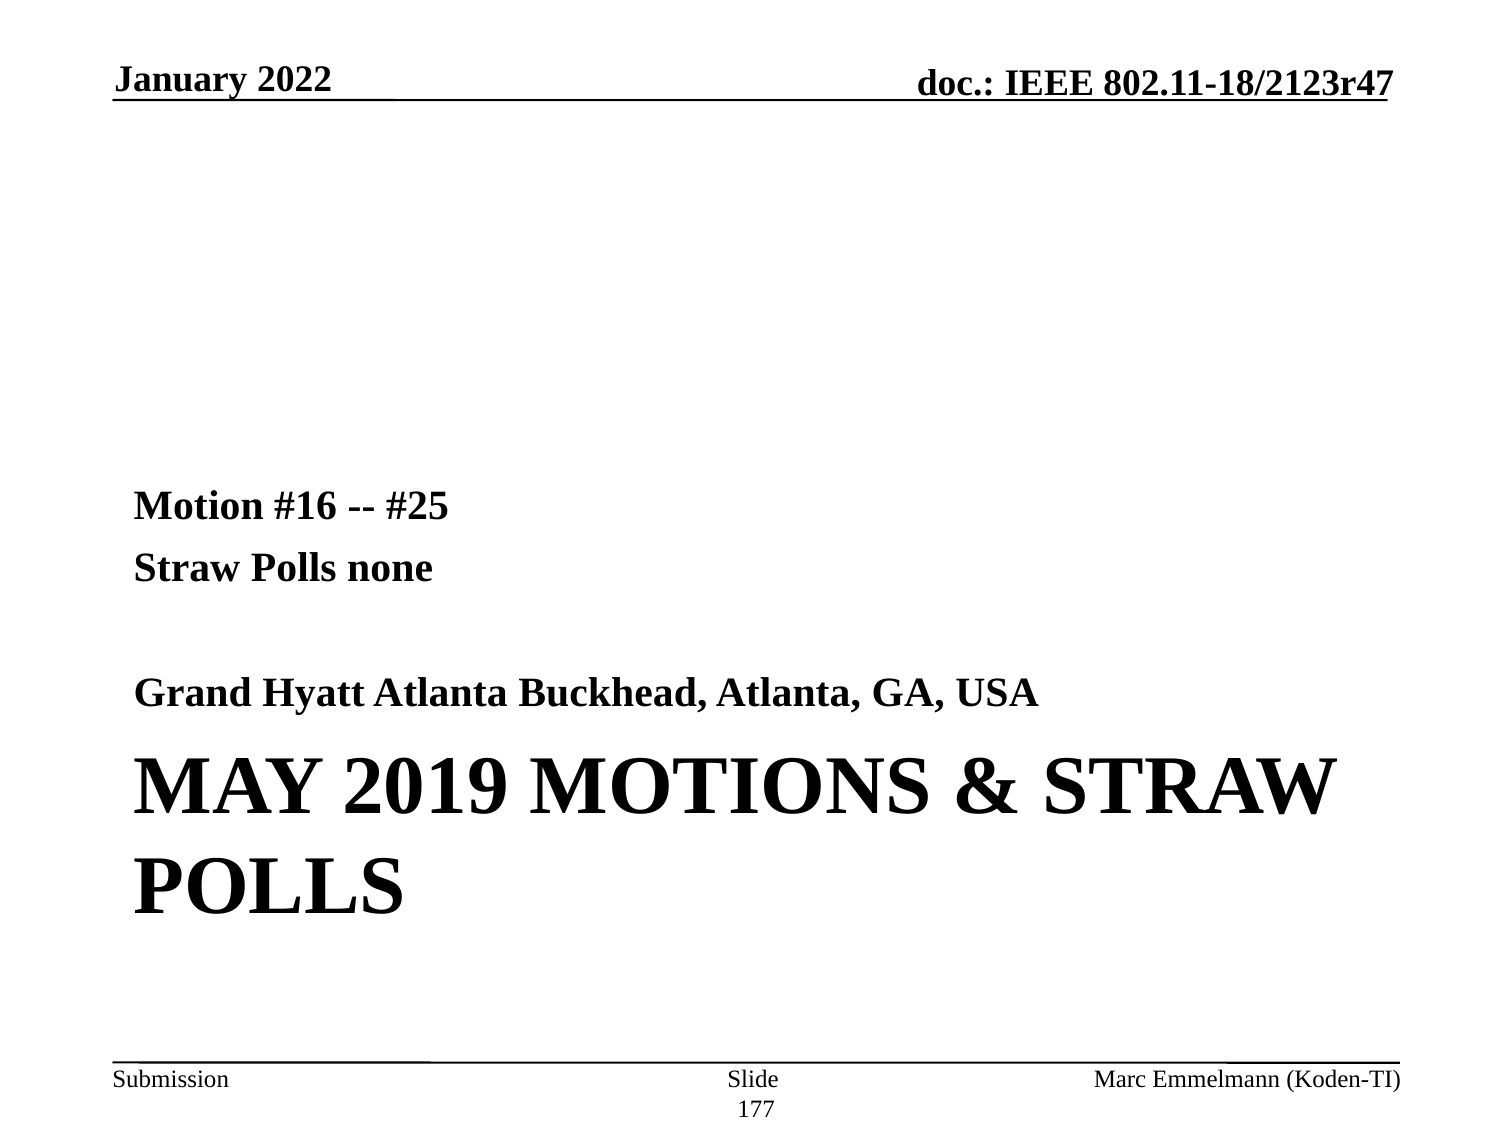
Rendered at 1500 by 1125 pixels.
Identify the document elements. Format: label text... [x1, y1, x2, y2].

title May 2019 Motions & Straw Polls [118, 724, 1394, 947]
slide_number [114, 54, 423, 100]
footer Marc Emmelmann (Koden-TI) [878, 1061, 1402, 1093]
list Motion #16 -- #25 Straw Polls none Grand Hyatt Atlanta Buckhead, Atlanta, GA, USA [118, 476, 1394, 724]
slide_number Slide 177 [712, 1061, 800, 1123]
